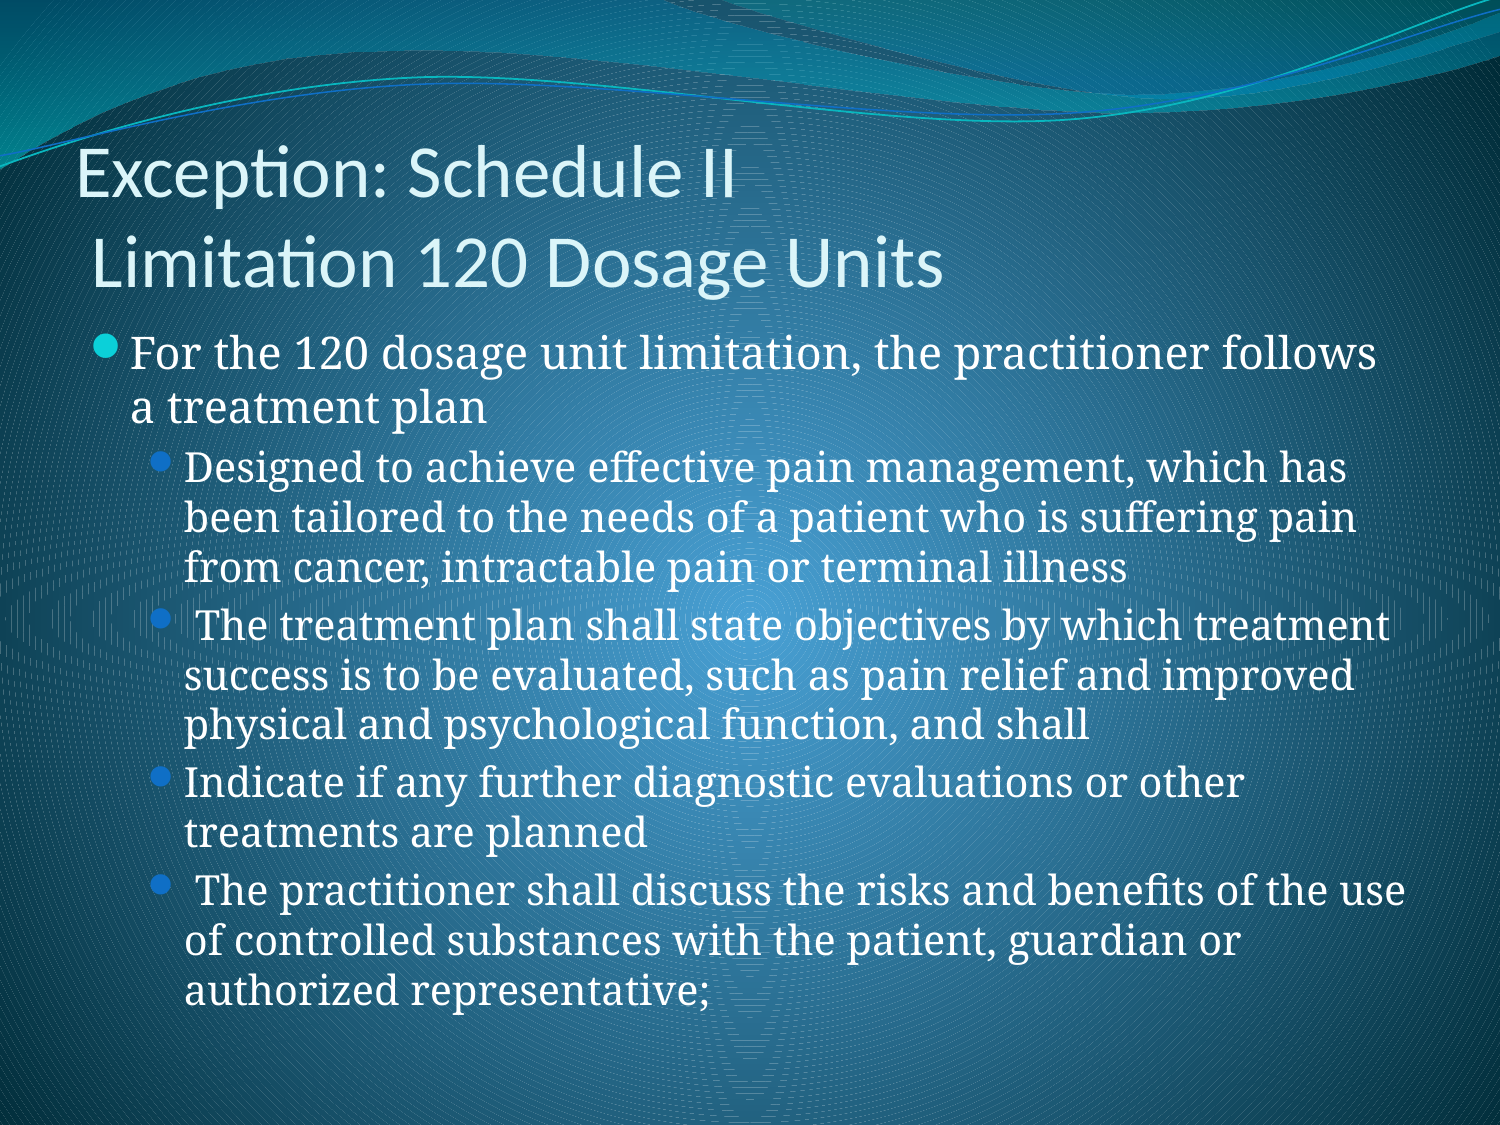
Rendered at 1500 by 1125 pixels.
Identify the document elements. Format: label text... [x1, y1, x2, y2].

title Exception: Schedule II Limitation 120 Dosage Units [75, 115, 1425, 303]
list For the 120 dosage unit limitation, the practitioner follows a treatment plan Designed to achieve effective pain management, which has been tailored to the needs of a patient who is suffering pain from cancer, intractable pain or terminal illness The treatment plan shall state objectives by which treatment success is to be evaluated, such as pain relief and improved physical and psychological function, and shall Indicate if any further diagnostic evaluations or other treatments are planned The practitioner shall discuss the risks and benefits of the use of controlled substances with the patient, guardian or authorized representative; [75, 317, 1425, 1038]
